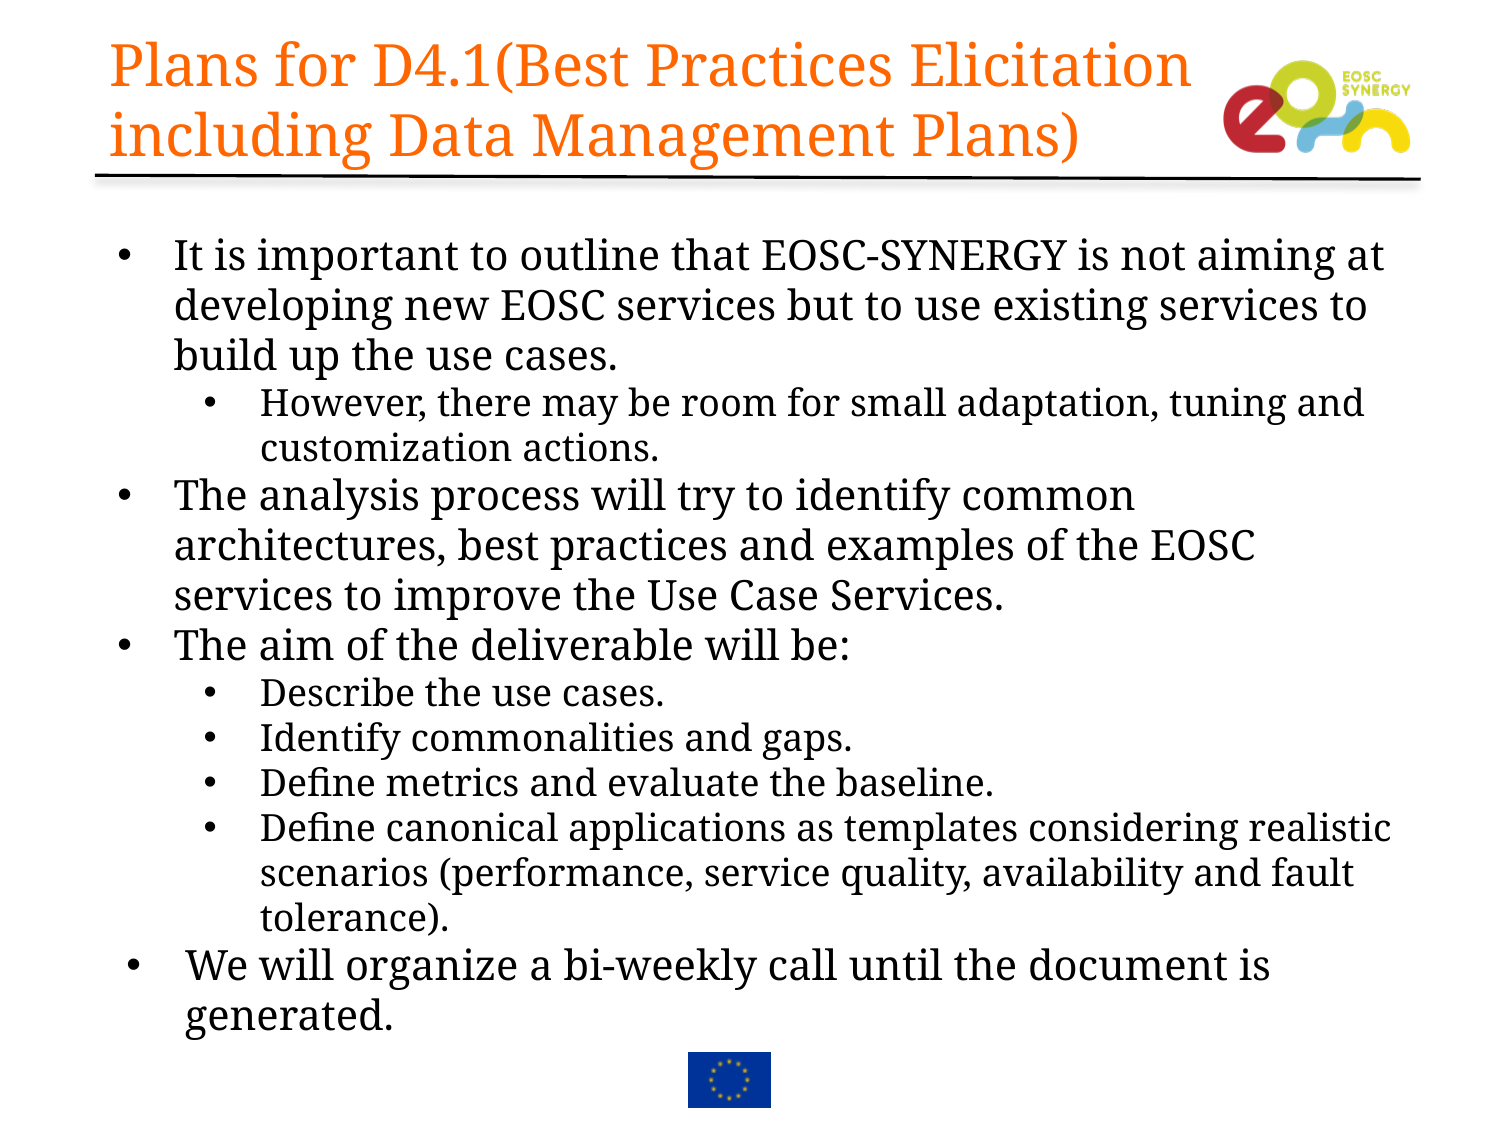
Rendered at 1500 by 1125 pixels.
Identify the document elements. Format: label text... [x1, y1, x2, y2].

title Plans for D4.1(Best Practices Elicitation including Data Management Plans) [94, 33, 1212, 176]
list It is important to outline that EOSC-SYNERGY is not aiming at developing new EOSC services but to use existing services to build up the use cases. However, there may be room for small adaptation, tuning and customization actions. The analysis process will try to identify common architectures, best practices and examples of the EOSC services to improve the Use Case Services. The aim of the deliverable will be: Describe the use cases. Identify commonalities and gaps. Define metrics and evaluate the baseline. Define canonical applications as templates considering realistic scenarios (performance, service quality, availability and fault tolerance). We will organize a bi-weekly call until the document is generated. [94, 221, 1421, 956]
picture [1212, 33, 1421, 176]
picture [688, 1052, 771, 1108]
